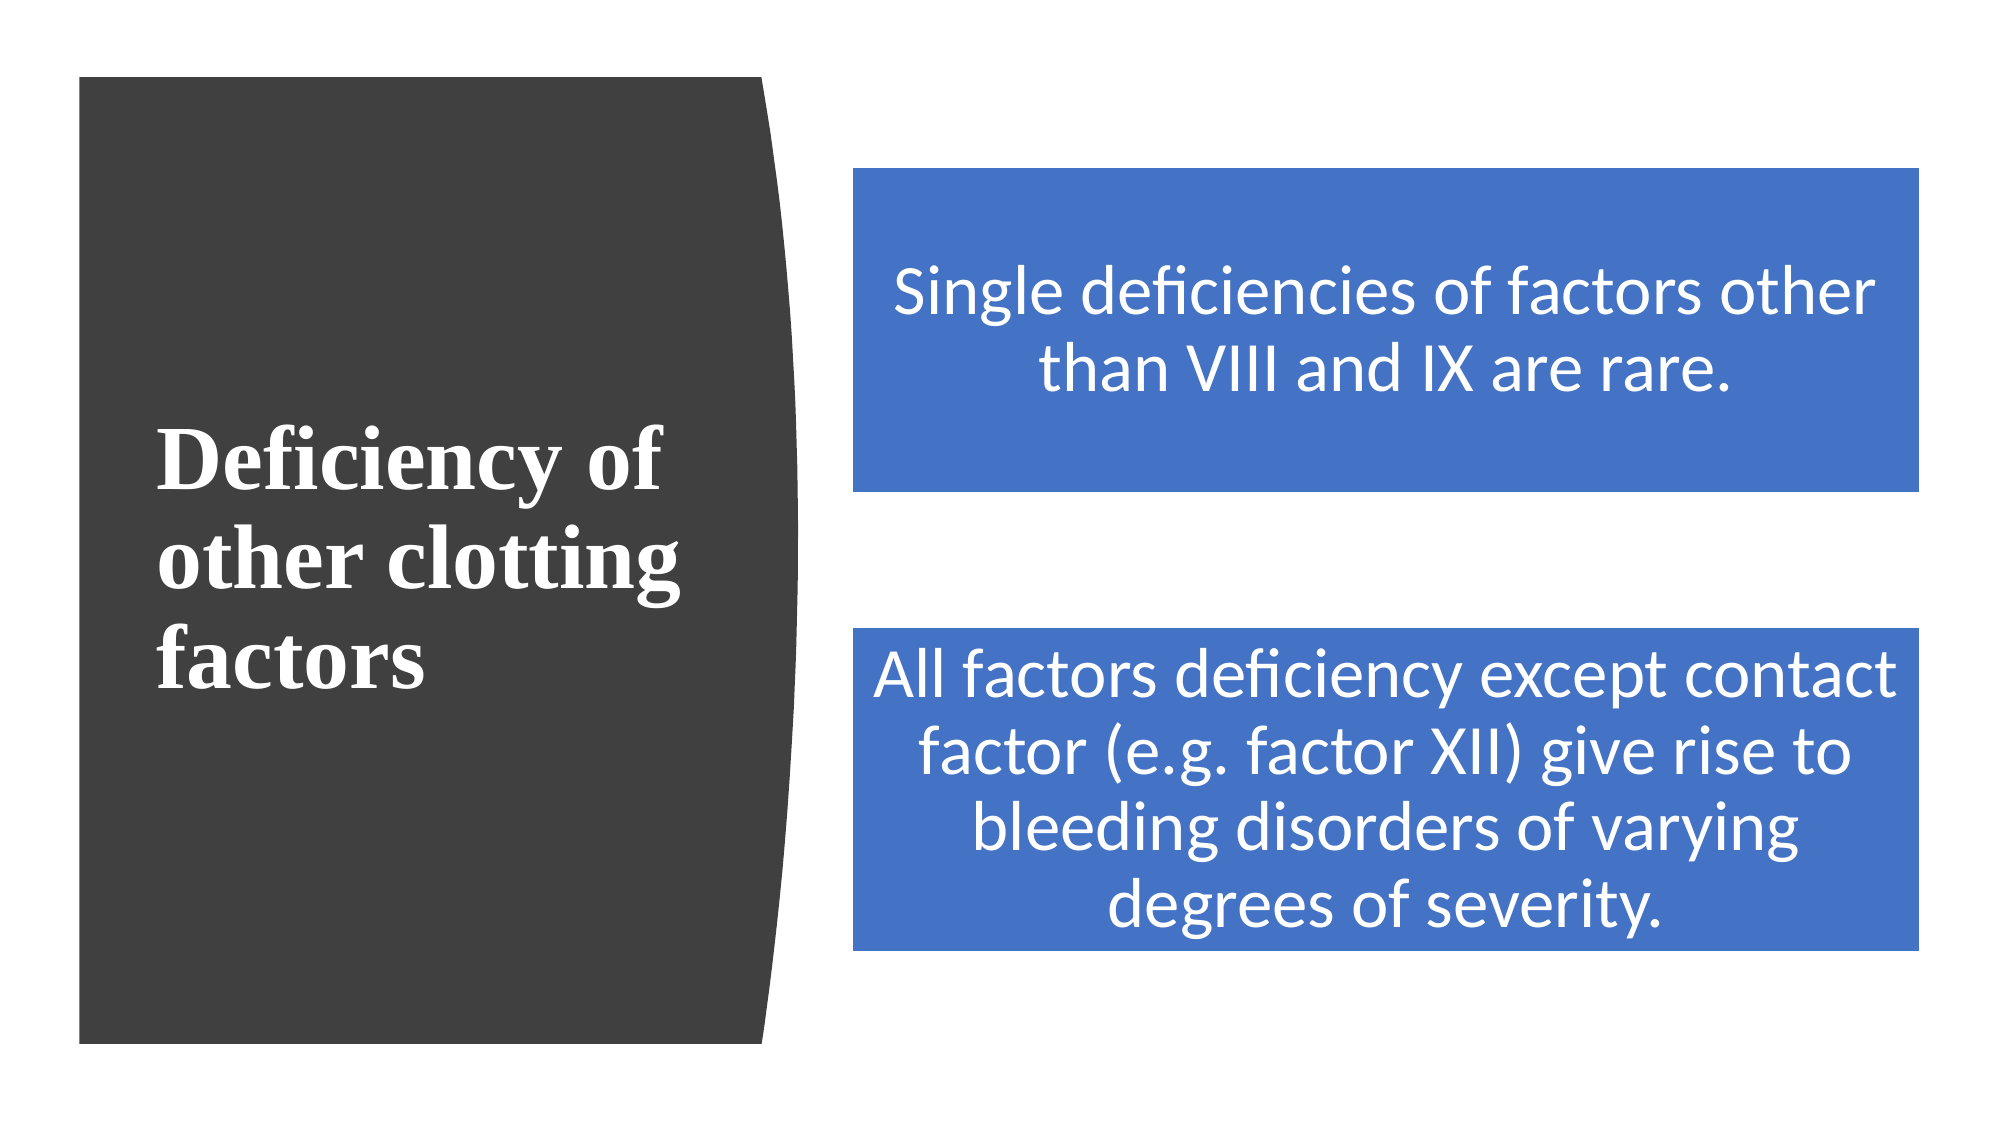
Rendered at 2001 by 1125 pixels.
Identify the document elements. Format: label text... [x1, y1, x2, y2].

text_box [78, 76, 800, 1045]
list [852, 77, 1921, 1043]
title Deficiency of other clotting factors [141, 166, 702, 953]
